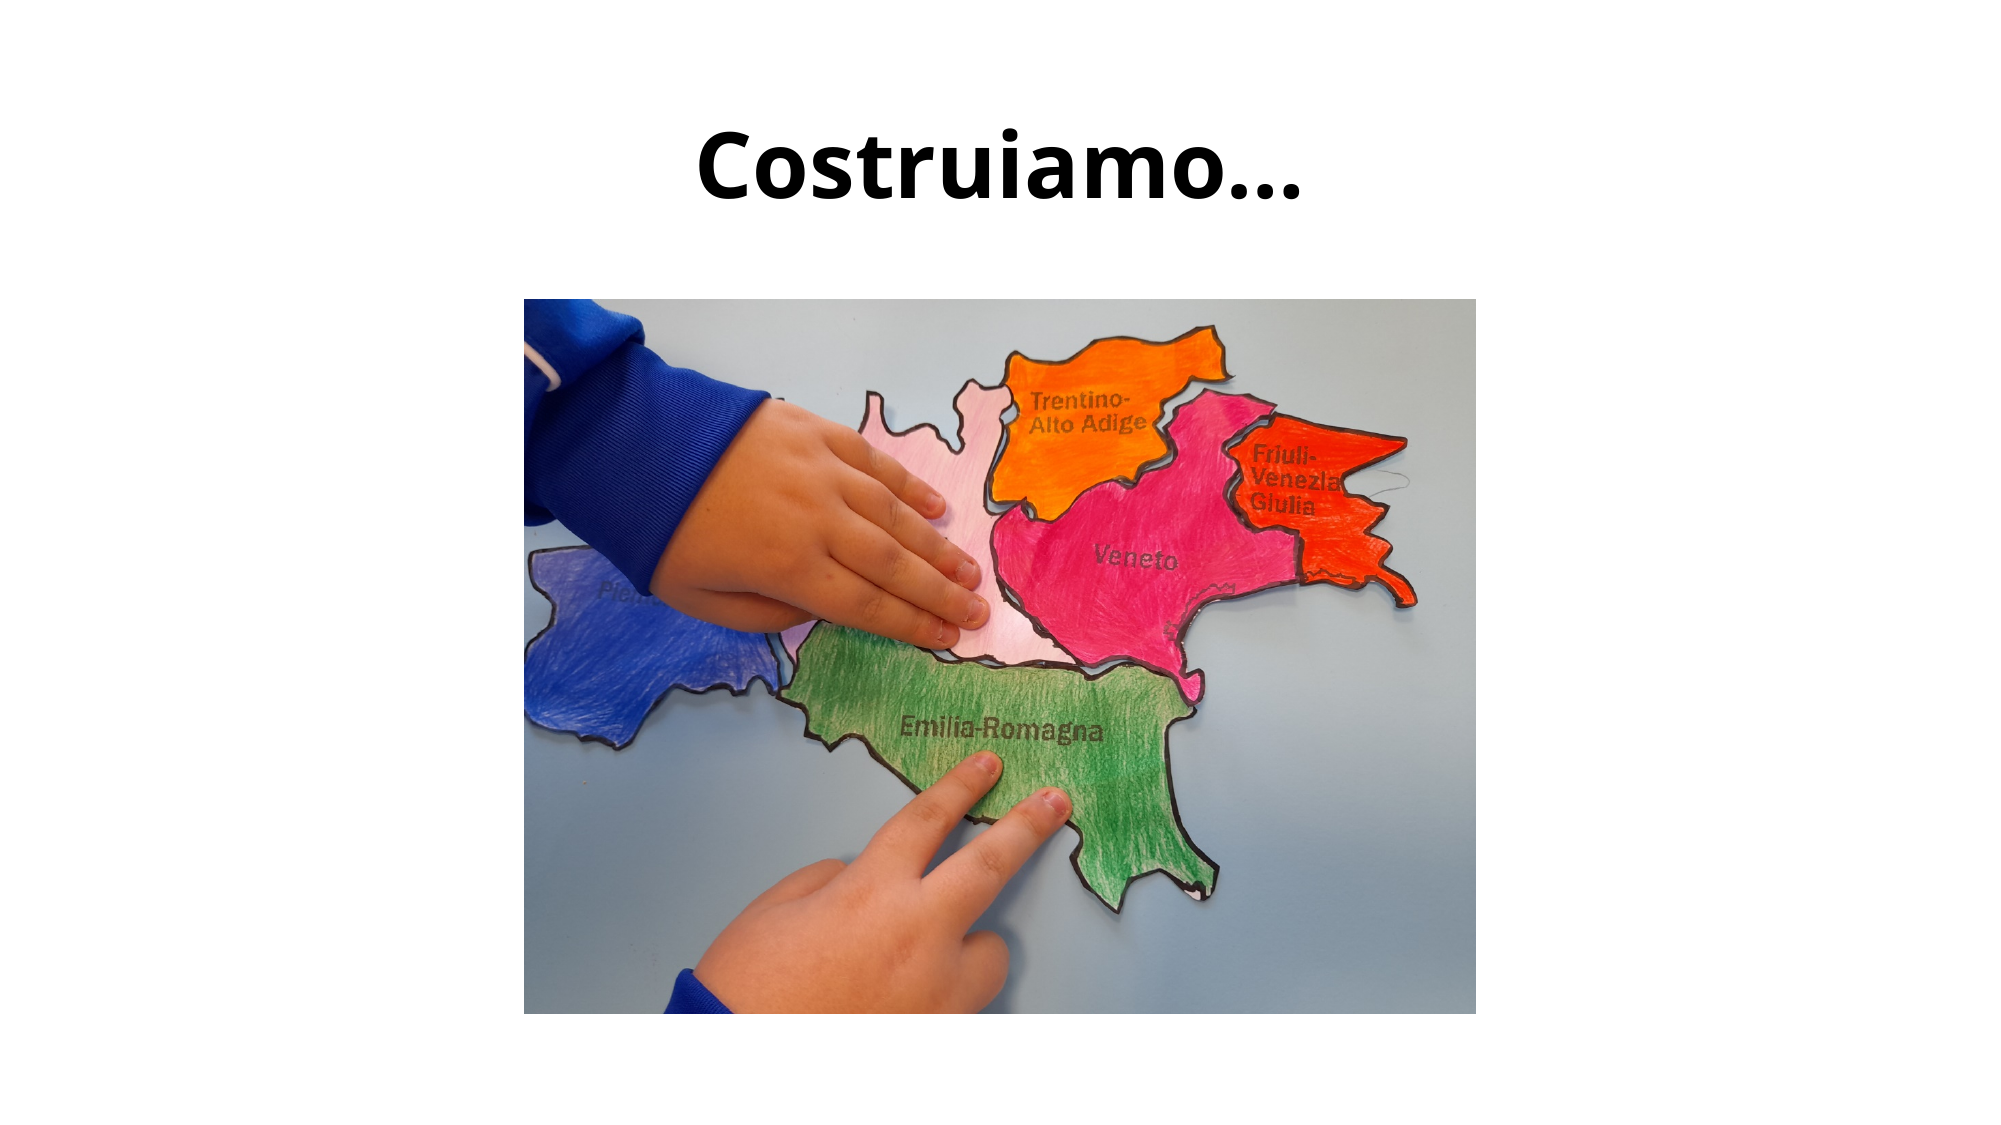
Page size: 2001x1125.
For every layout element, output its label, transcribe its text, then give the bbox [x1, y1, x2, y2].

title Costruiamo… [137, 59, 1863, 278]
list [524, 299, 1476, 1014]
